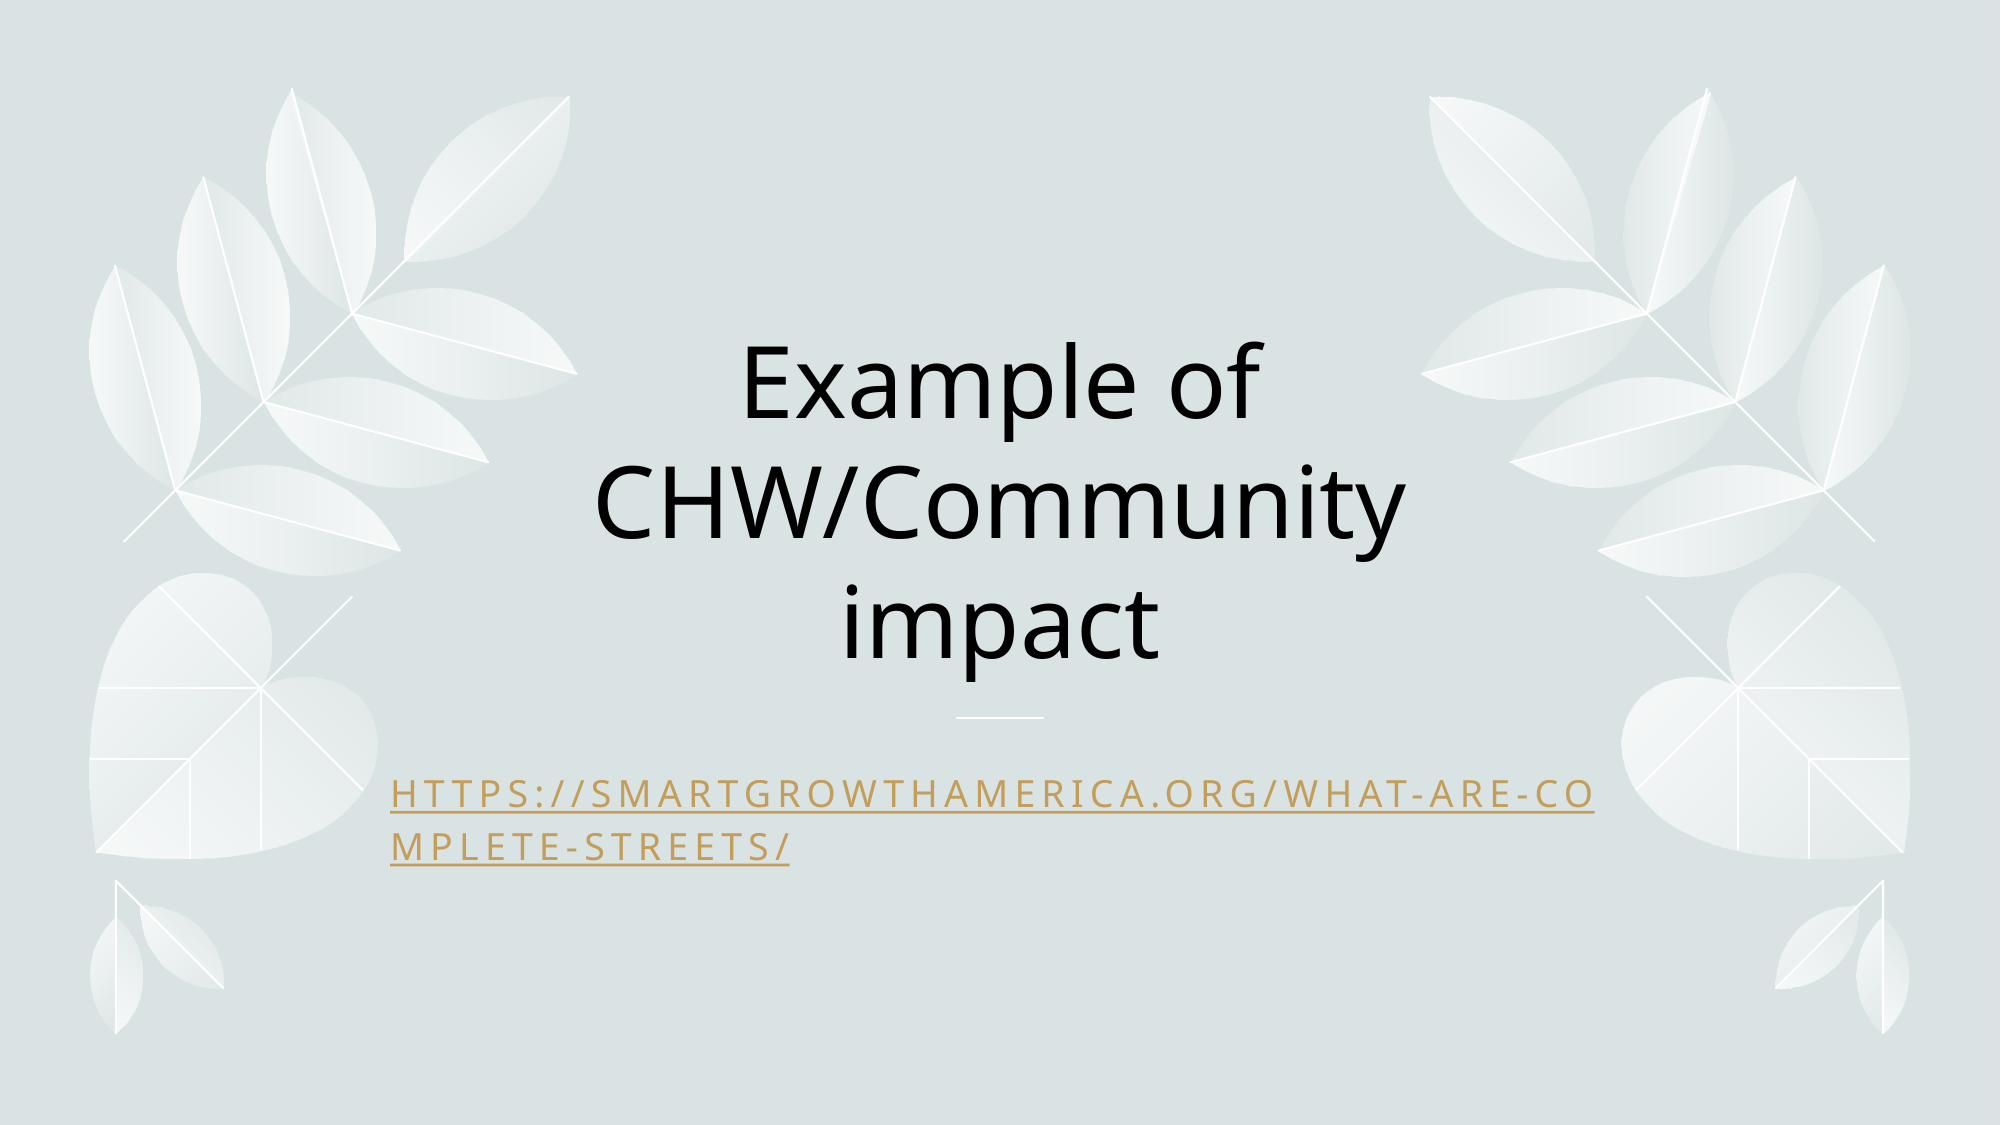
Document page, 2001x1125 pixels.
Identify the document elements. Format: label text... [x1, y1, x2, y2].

title Example of CHW/Community impact [486, 194, 1514, 687]
list https://smartgrowthamerica.org/what-are-complete-streets/ [375, 747, 1632, 1017]
